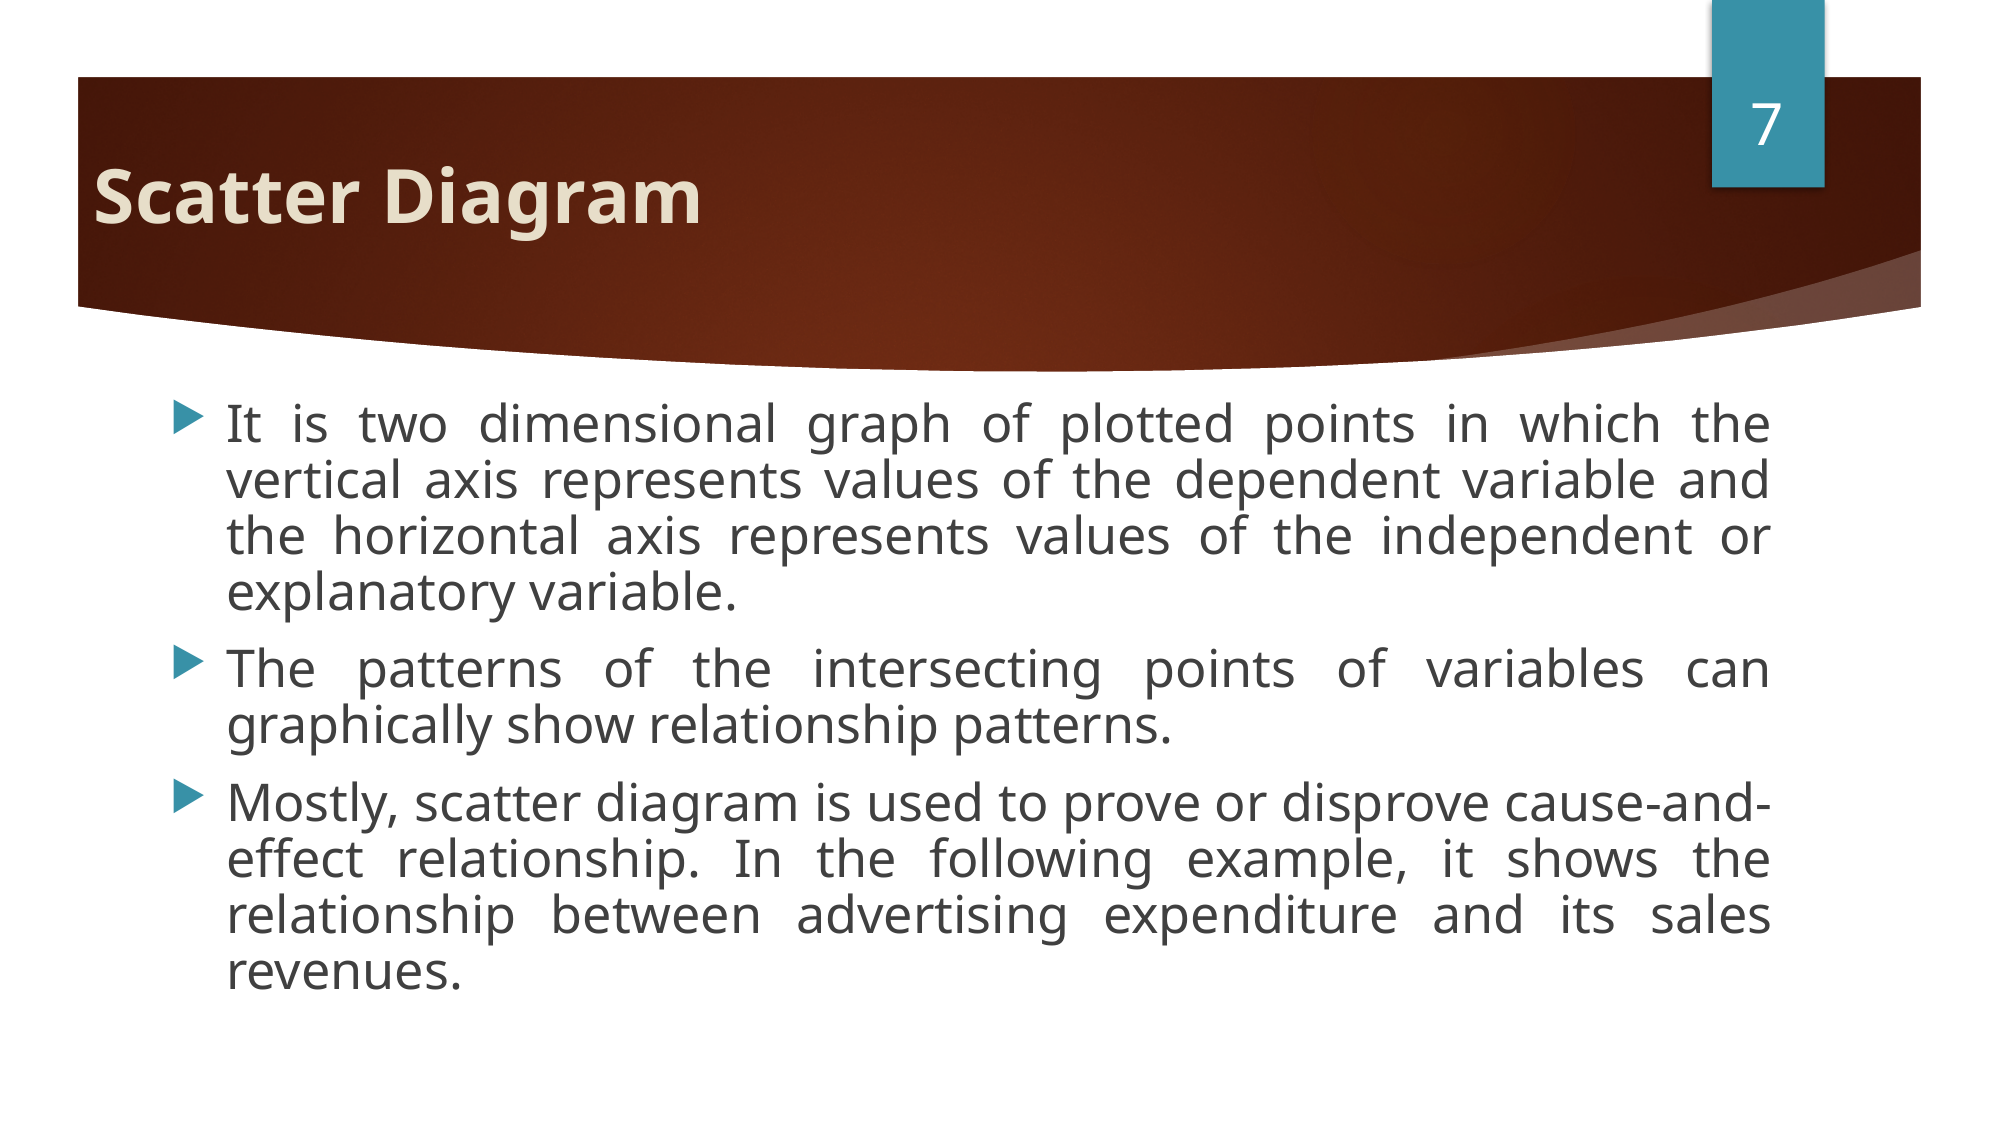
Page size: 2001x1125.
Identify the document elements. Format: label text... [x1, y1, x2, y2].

slide_number 7 [1698, 48, 1836, 175]
list It is two dimensional graph of plotted points in which the vertical axis represents values of the dependent variable and the horizontal axis represents values of the independent or explanatory variable. The patterns of the intersecting points of variables can graphically show relationship patterns. Mostly, scatter diagram is used to prove or disprove cause-and-effect relationship. In the following example, it shows the relationship between advertising expenditure and its sales revenues. [154, 389, 1789, 1043]
title Scatter Diagram [78, 149, 1232, 238]
